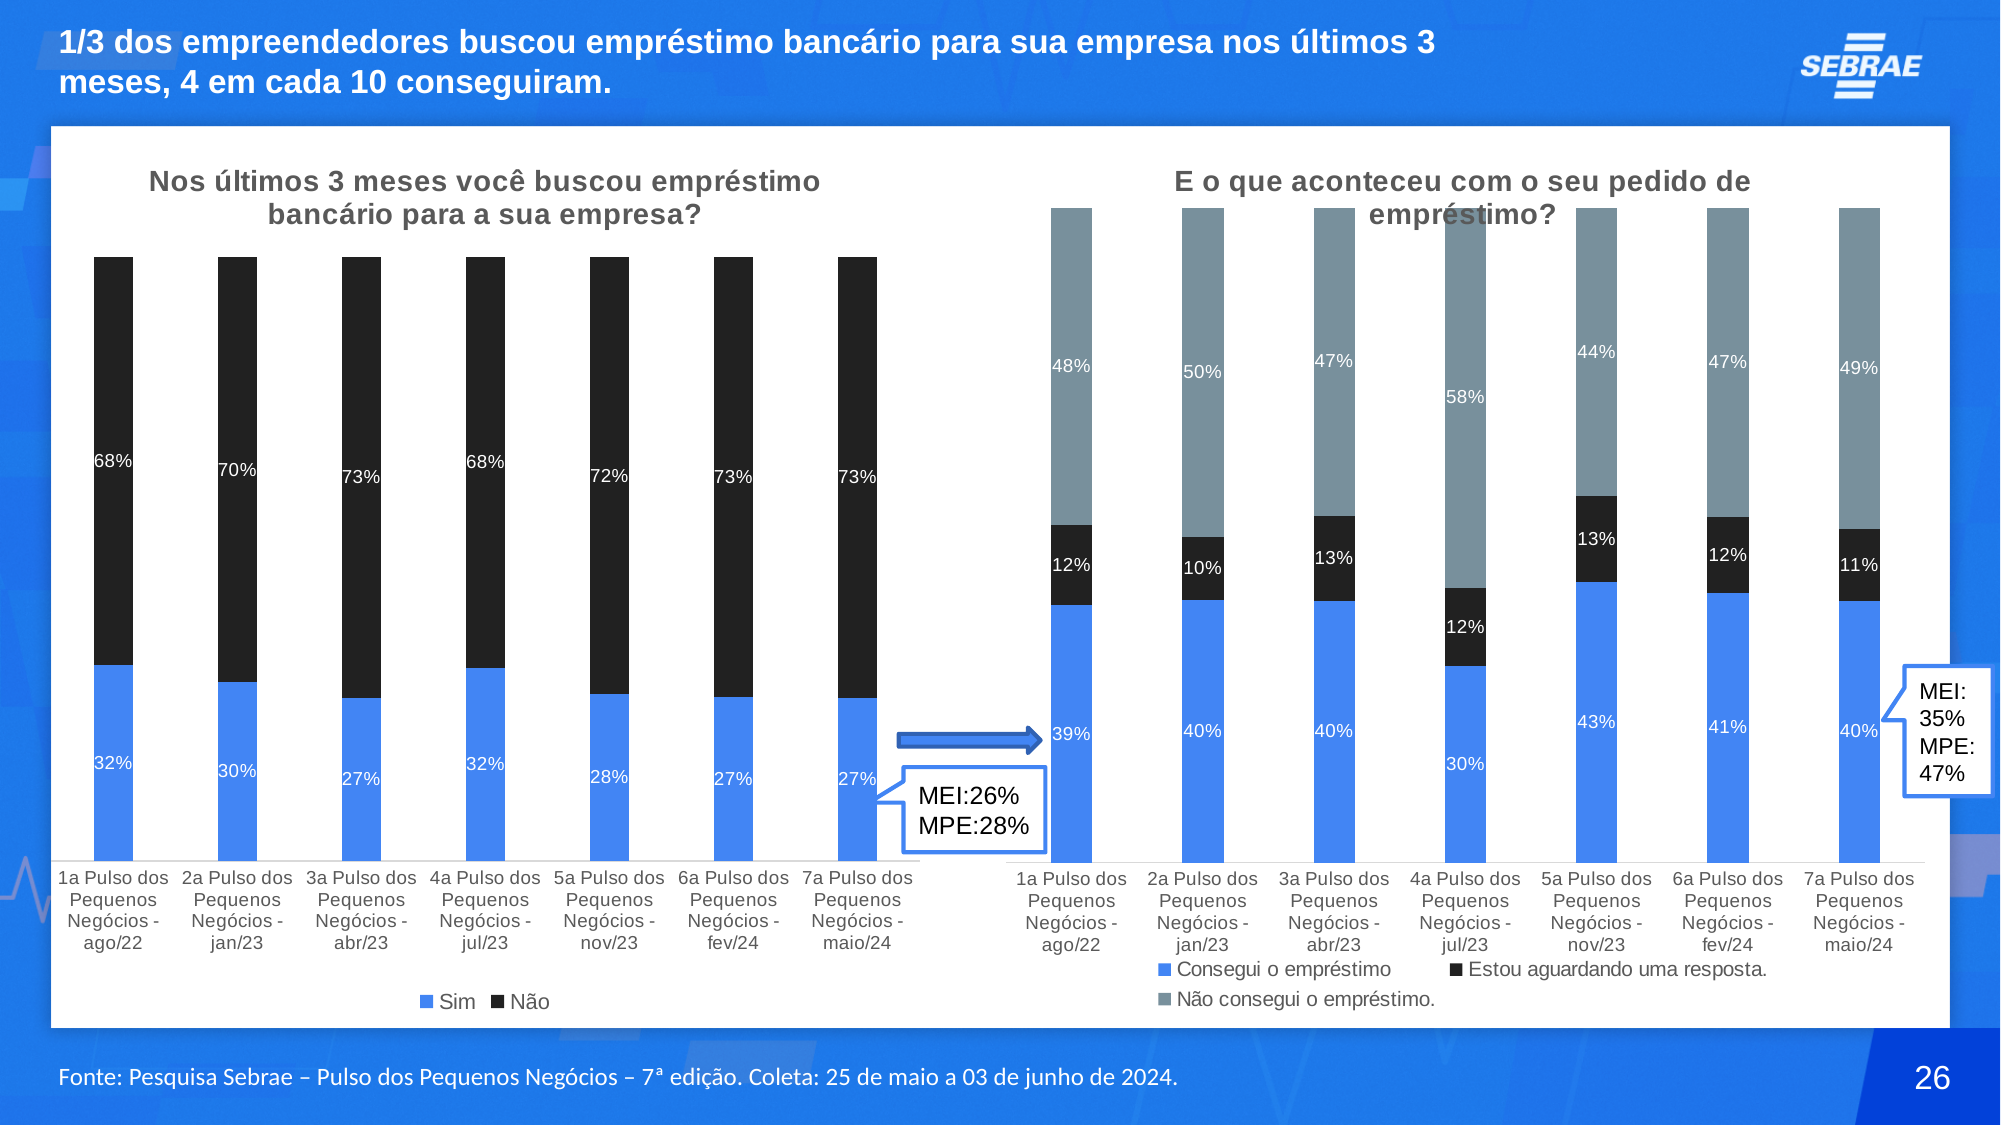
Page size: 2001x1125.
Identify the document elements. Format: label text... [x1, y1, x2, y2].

title 1/3 dos empreendedores buscou empréstimo bancário para sua empresa nos últimos 3 meses, 4 em cada 10 conseguiram. [38, 0, 1493, 83]
chart [980, 130, 1947, 1018]
text_box MEI:26% MPE:28% [943, 765, 975, 855]
text_box MEI: 35% MPE: 47% [1951, 663, 1995, 799]
picture [0, 0, 2001, 1125]
text_box [943, 731, 975, 749]
chart [33, 130, 938, 1021]
text_box Fonte: Pesquisa Sebrae – Pulso dos Pequenos Negócios – 7ª edição. Coleta: 25 de maio a 03 de junho de 2024. [43, 1052, 1772, 1098]
slide_number 26 [1872, 1033, 1993, 1120]
